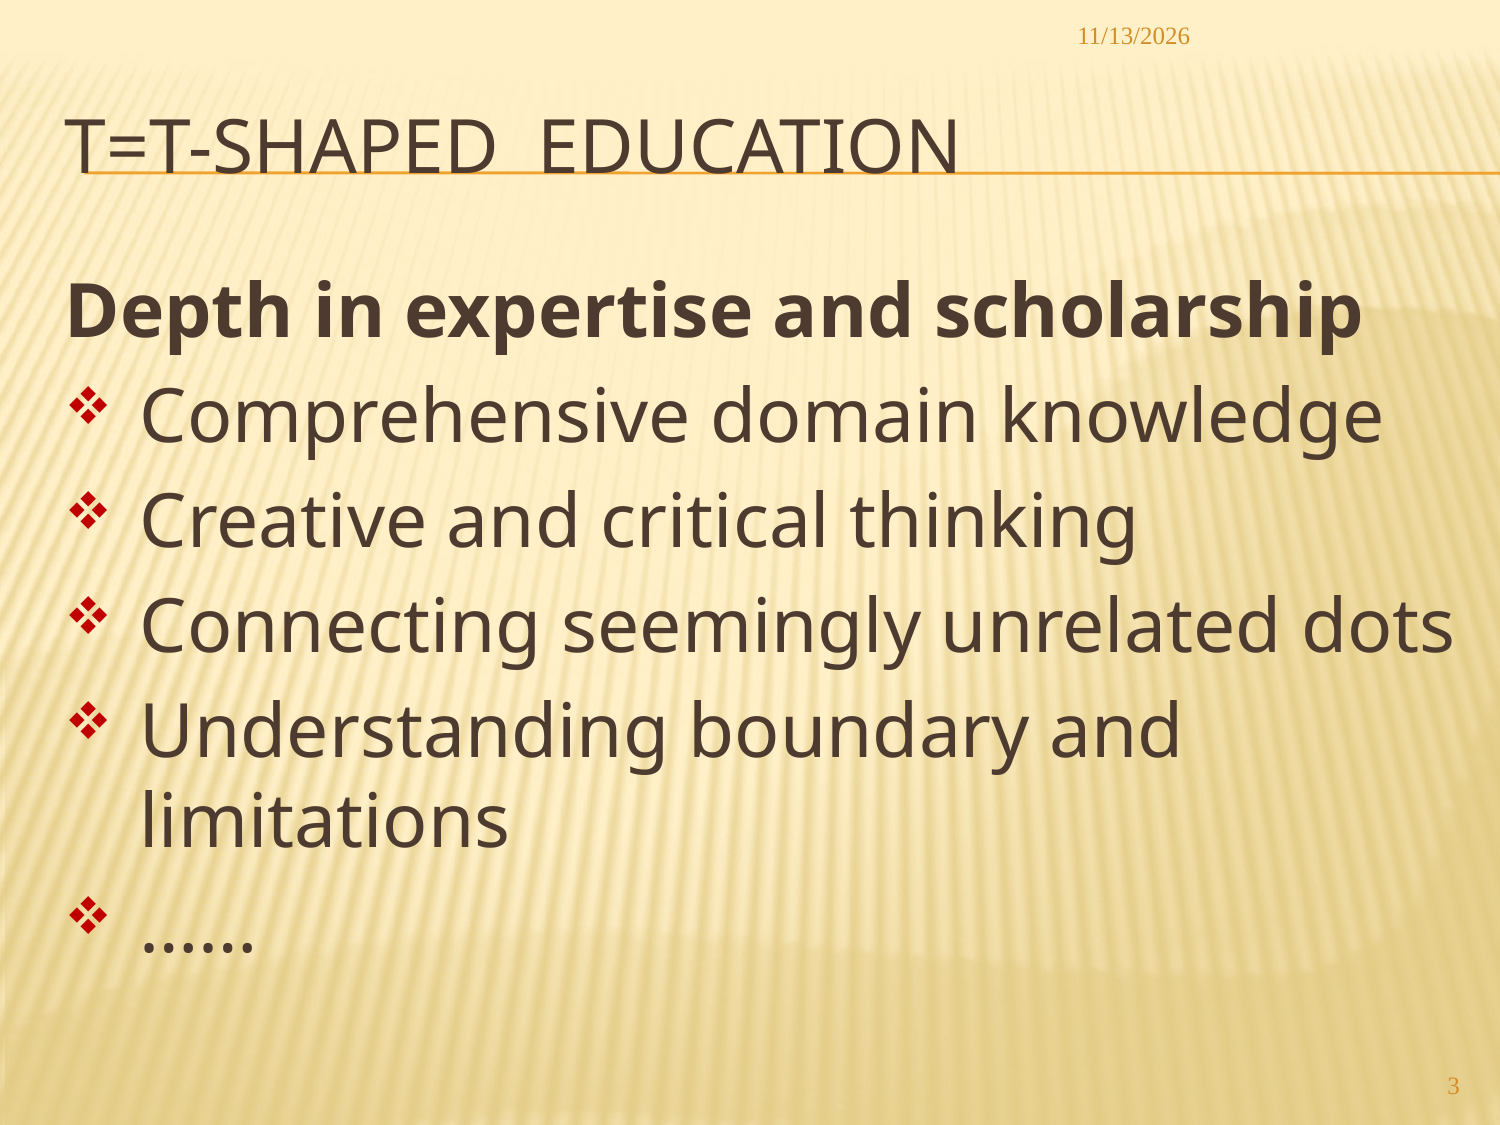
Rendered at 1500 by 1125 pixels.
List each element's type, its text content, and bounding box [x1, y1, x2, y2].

slide_number 3 [1350, 1061, 1475, 1103]
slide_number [1062, 12, 1475, 60]
list Depth in expertise and scholarship Comprehensive domain knowledge Creative and critical thinking Connecting seemingly unrelated dots Understanding boundary and limitations …… [50, 254, 1475, 998]
title T=T-Shaped Education [50, 75, 1475, 213]
